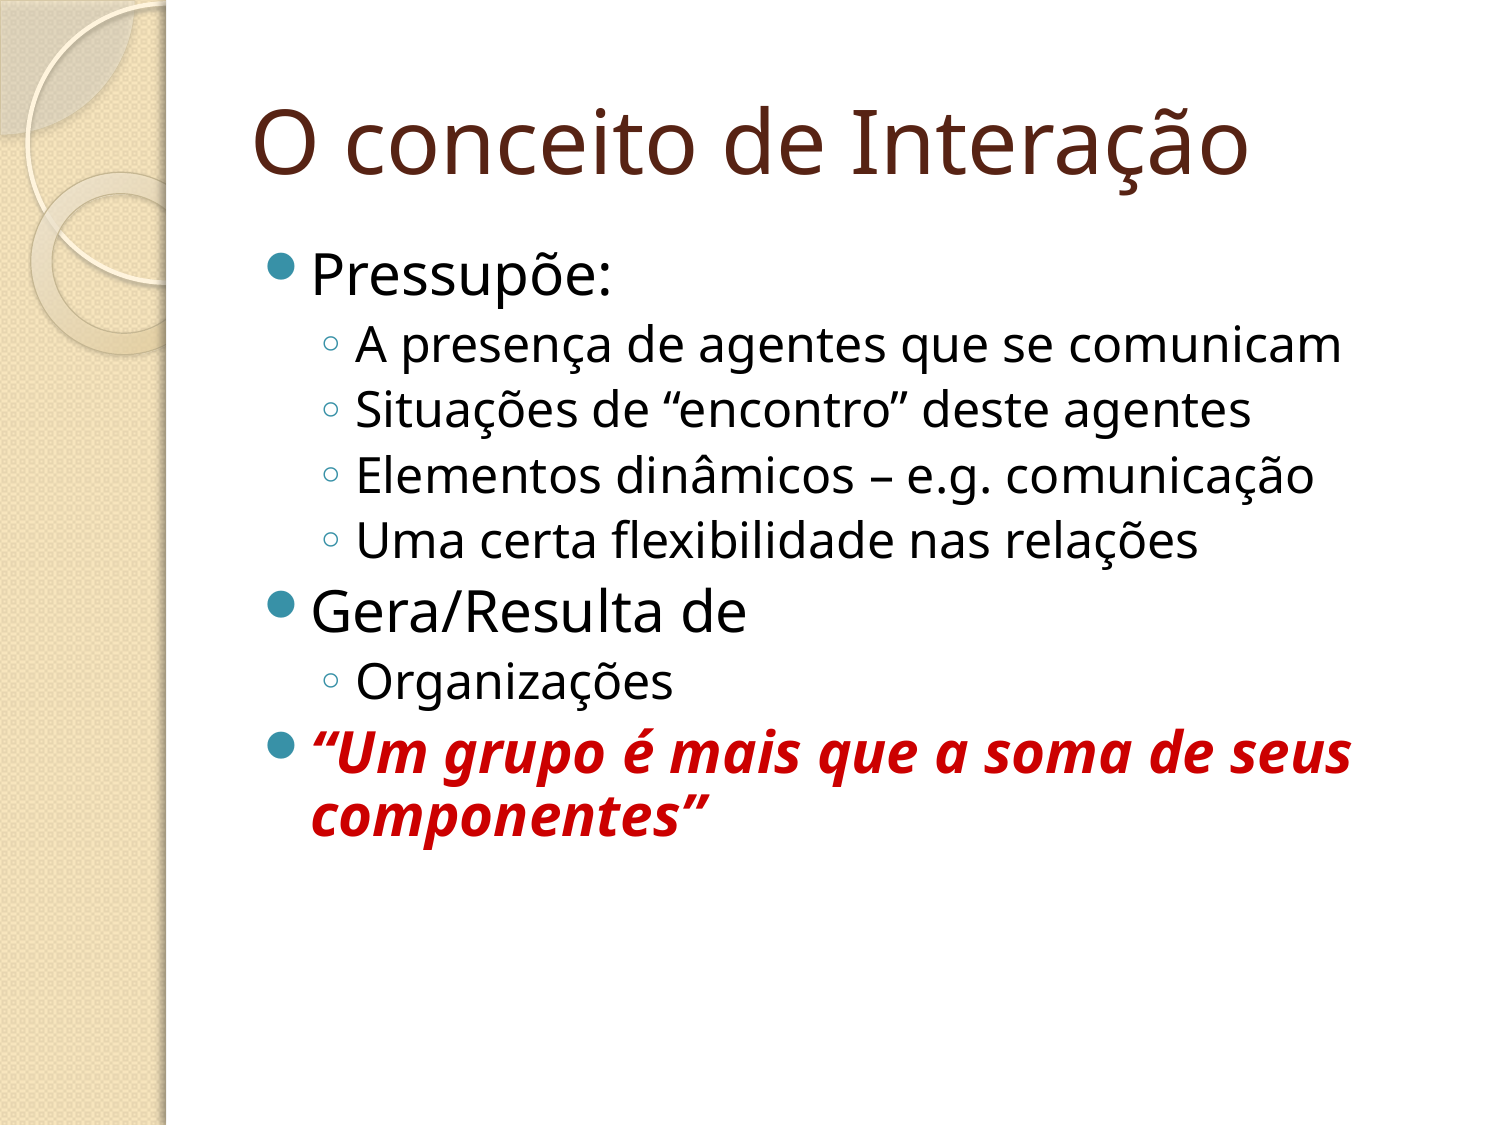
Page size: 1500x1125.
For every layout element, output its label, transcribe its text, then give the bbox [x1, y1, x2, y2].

title O conceito de Interação [235, 45, 1466, 233]
list Pressupõe: A presença de agentes que se comunicam Situações de “encontro” deste agentes Elementos dinâmicos – e.g. comunicação Uma certa flexibilidade nas relações Gera/Resulta de Organizações “Um grupo é mais que a soma de seus componentes” [235, 237, 1466, 1025]
